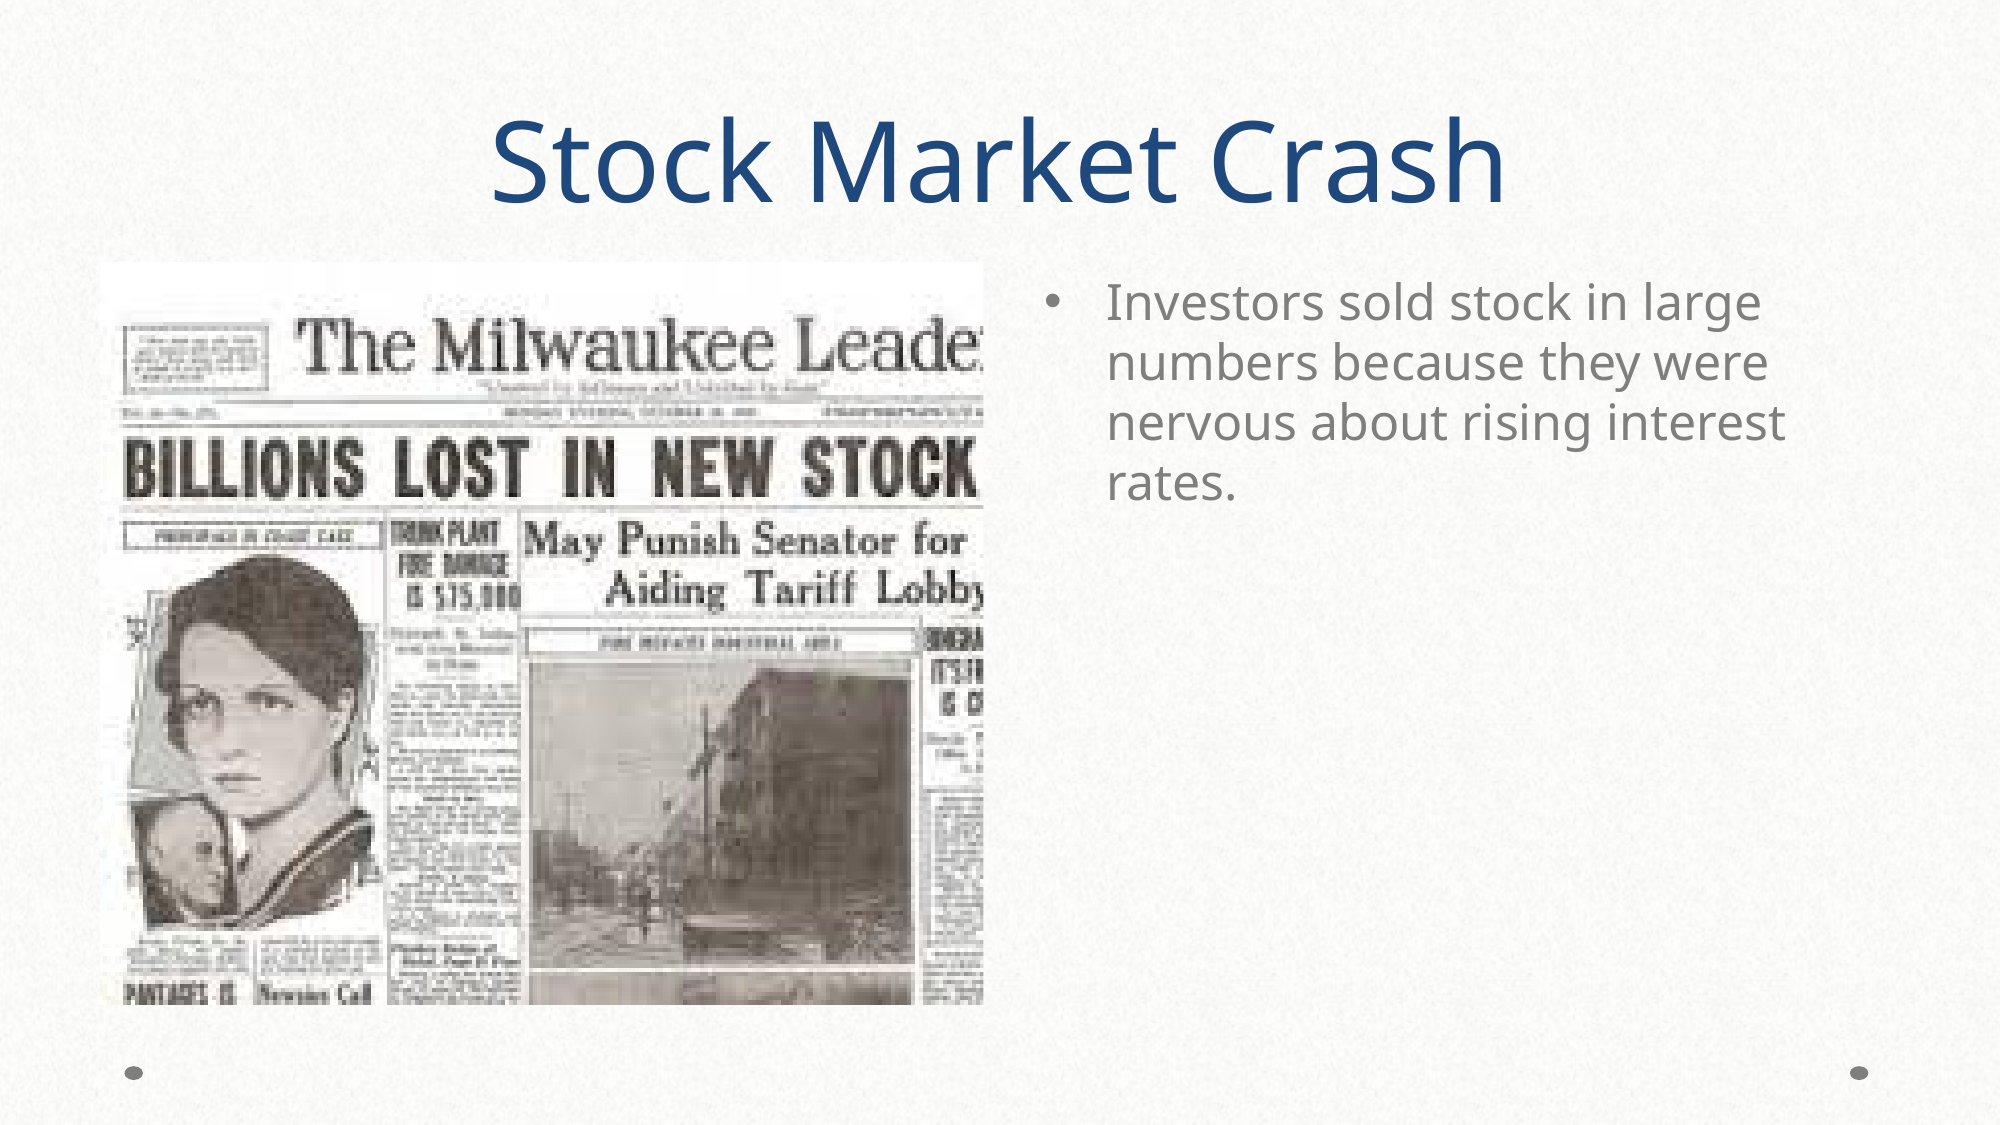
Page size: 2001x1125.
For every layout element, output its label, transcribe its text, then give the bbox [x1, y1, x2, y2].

title Stock Market Crash [99, 45, 1900, 233]
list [99, 262, 984, 1006]
list Investors sold stock in large numbers because they were nervous about rising interest rates. [1016, 262, 1900, 1005]
